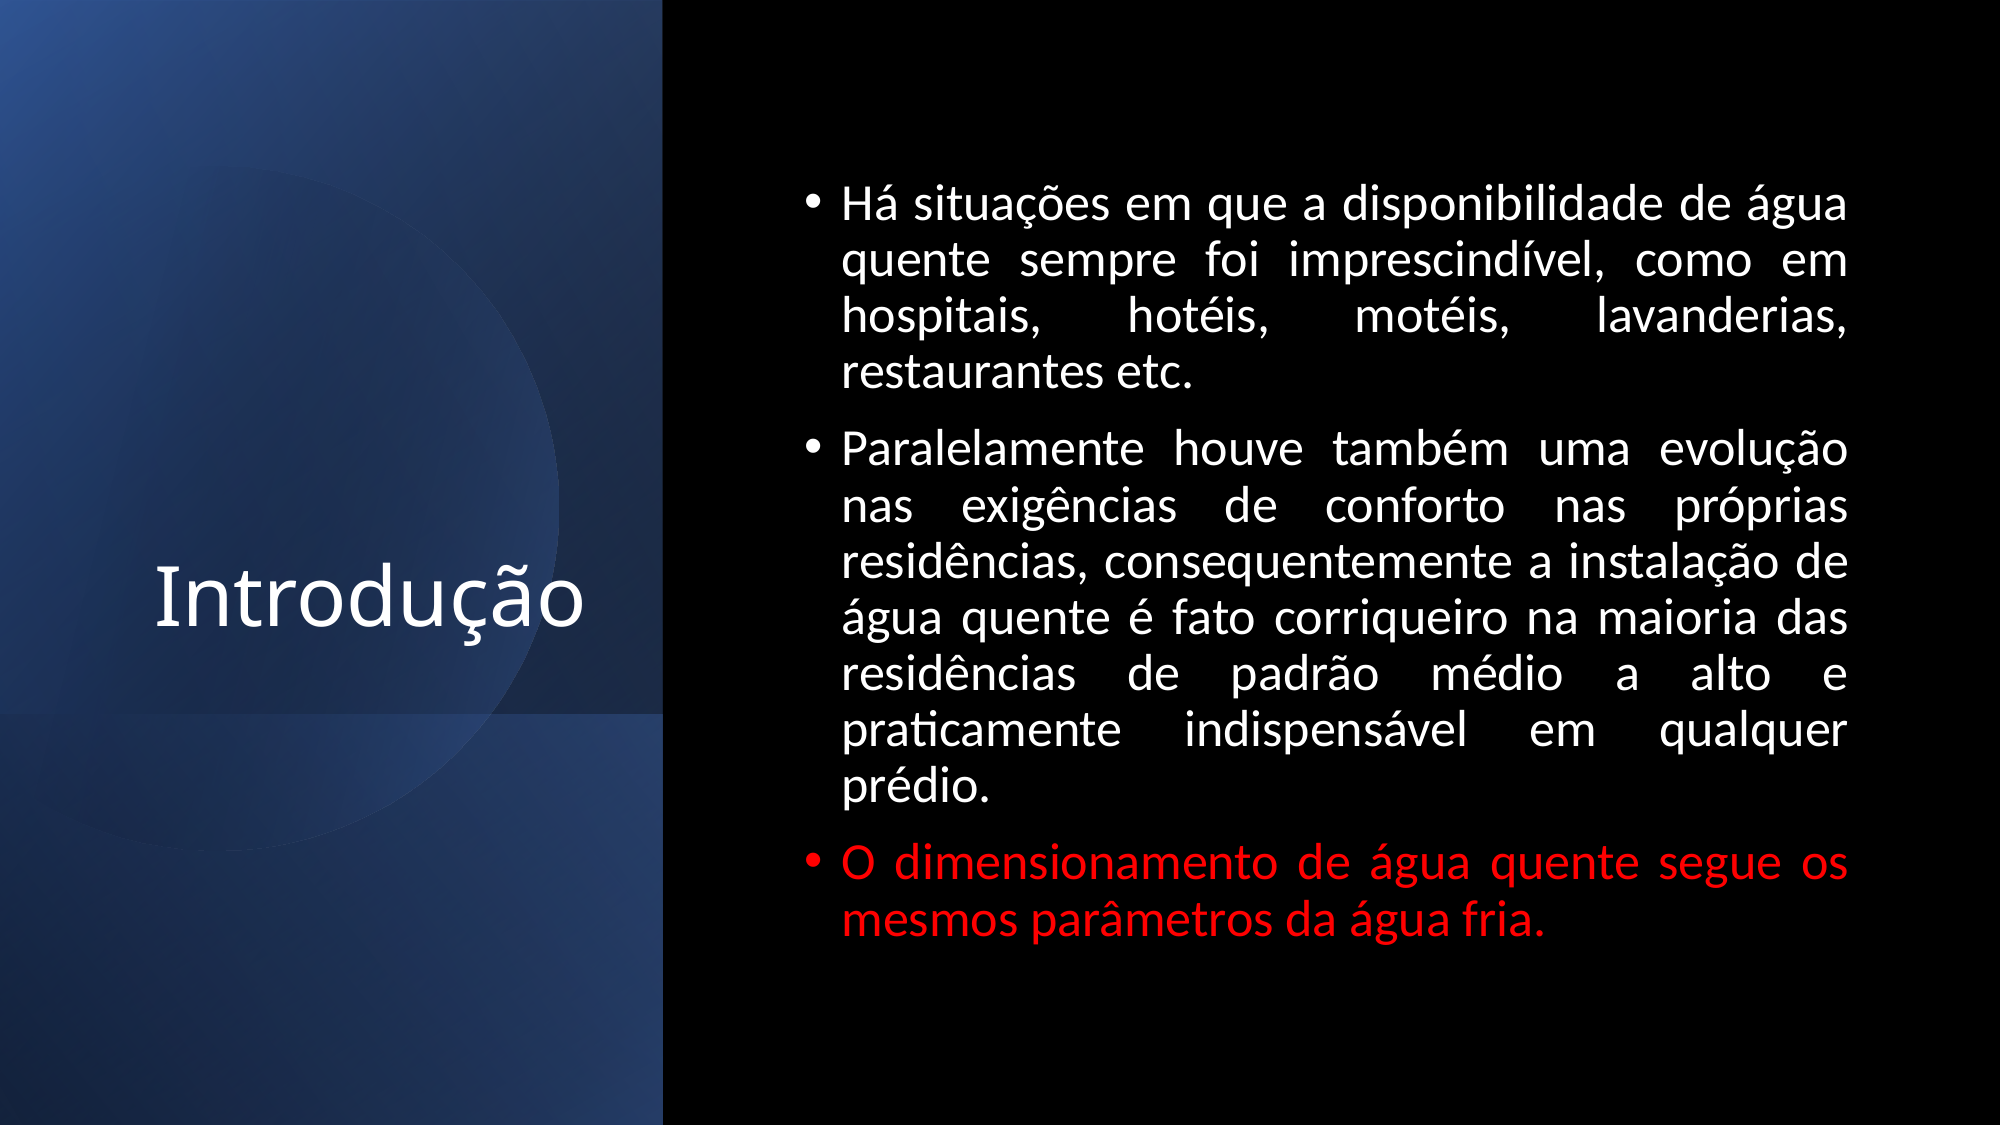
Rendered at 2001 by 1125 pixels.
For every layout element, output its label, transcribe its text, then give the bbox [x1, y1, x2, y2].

text_box [0, 0, 663, 1124]
title Introdução [76, 96, 602, 652]
text_box [663, 0, 2000, 1125]
list Há situações em que a disponibilidade de água quente sempre foi imprescindível, como em hospitais, hotéis, motéis, lavanderias, restaurantes etc. Paralelamente houve também uma evolução nas exigências de conforto nas próprias residências, consequentemente a instalação de água quente é fato corriqueiro na maioria das residências de padrão médio a alto e praticamente indispensável em qualquer prédio. O dimensionamento de água quente segue os mesmos parâmetros da água fria. [789, 106, 1865, 1017]
